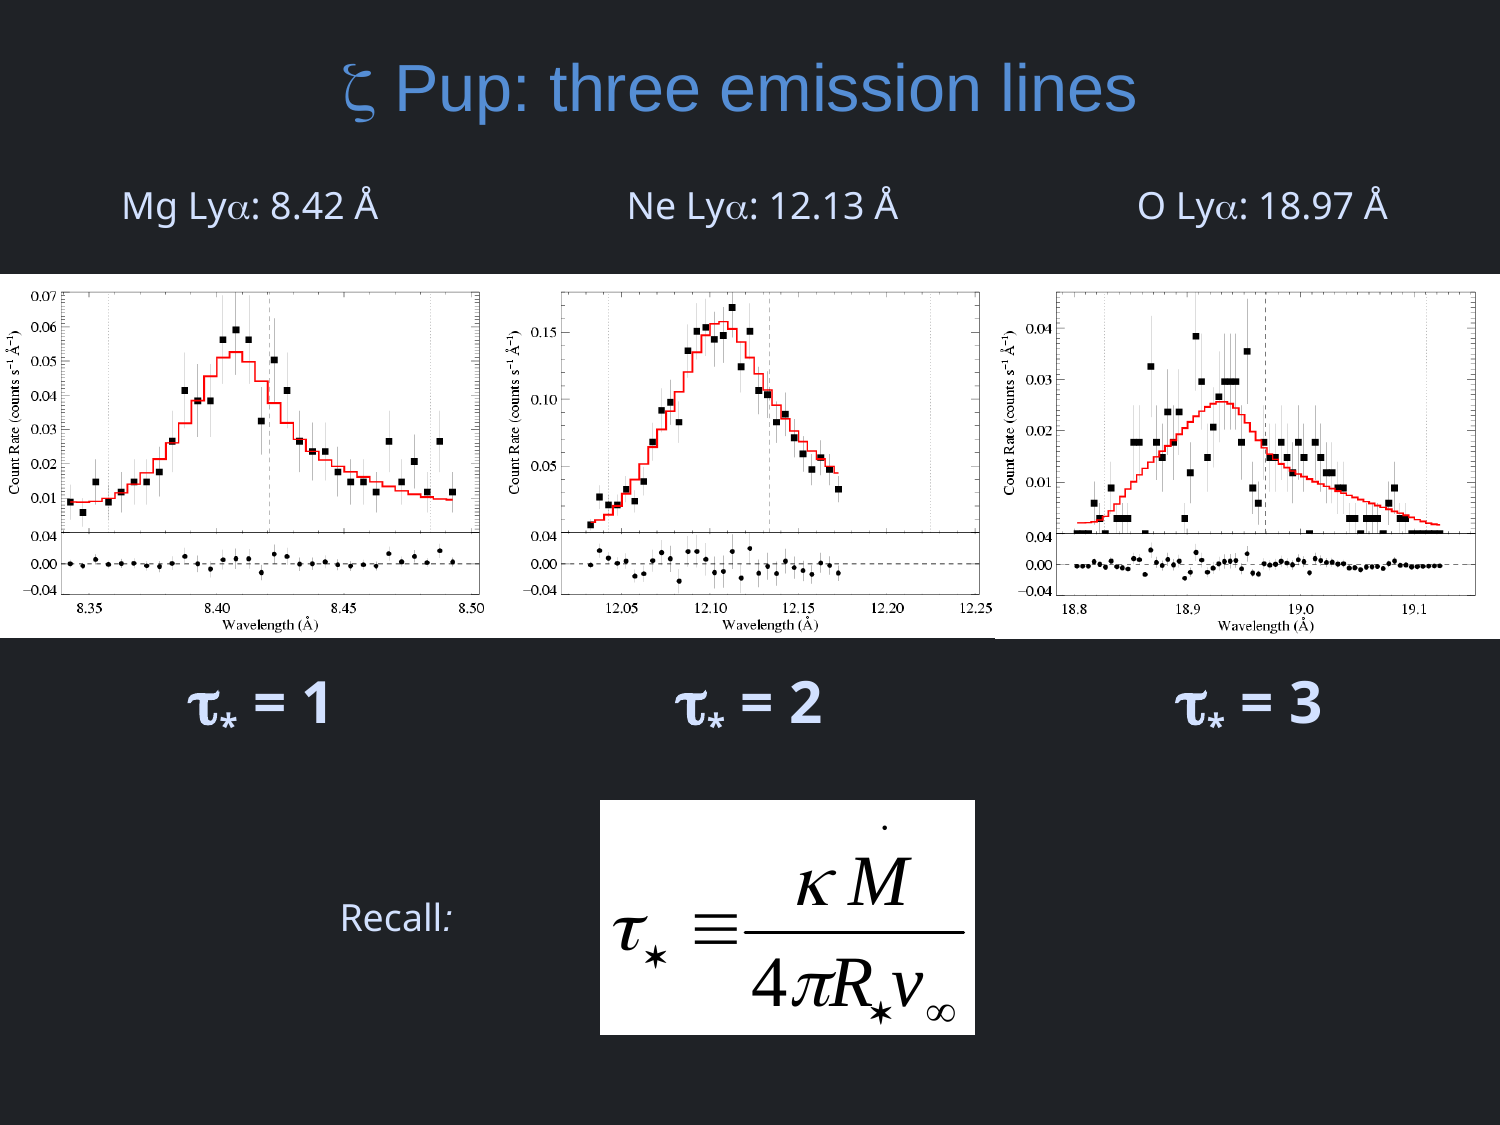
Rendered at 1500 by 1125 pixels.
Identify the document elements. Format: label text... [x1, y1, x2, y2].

text_box t* = 2 [575, 649, 925, 753]
text_box O Lya: 18.97 Å [1050, 174, 1475, 235]
picture [0, 274, 1500, 639]
text_box z Pup: three emission lines [99, 37, 1400, 133]
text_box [599, 799, 976, 1036]
text_box Ne Lya: 12.13 Å [549, 174, 975, 235]
text_box Mg Lya: 8.42 Å [62, 174, 438, 235]
text_box t* = 1 [87, 649, 438, 753]
text_box Recall: [324, 886, 594, 947]
text_box t* = 3 [1074, 649, 1425, 753]
